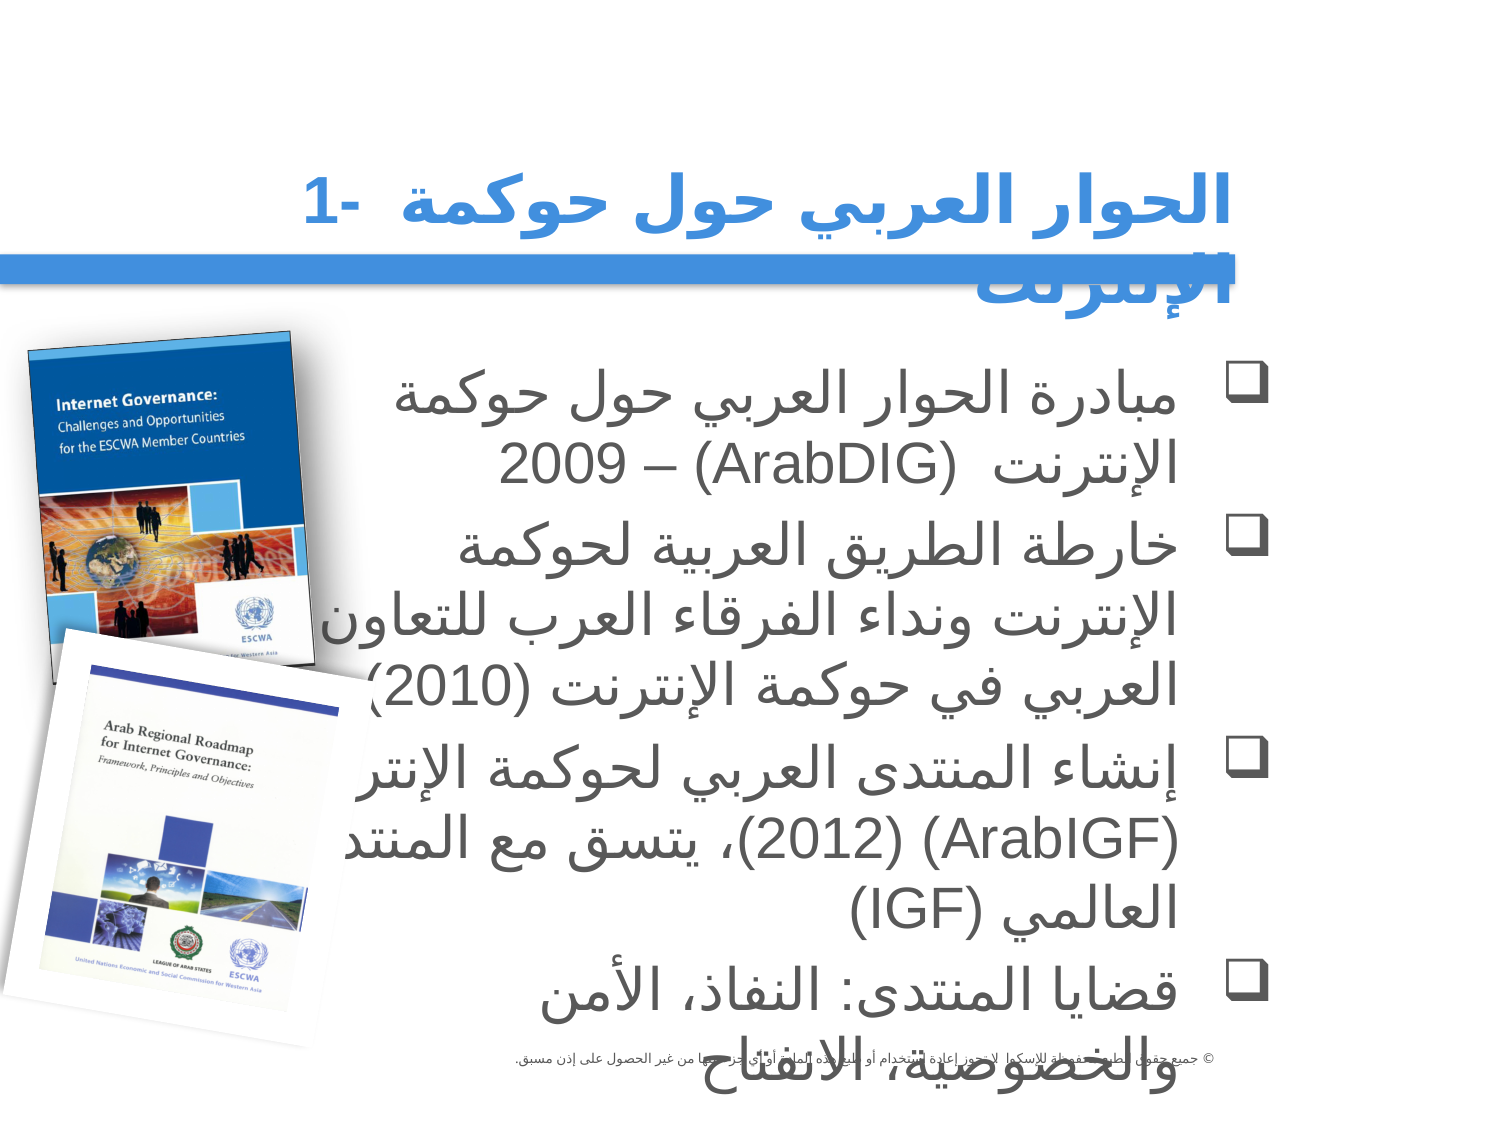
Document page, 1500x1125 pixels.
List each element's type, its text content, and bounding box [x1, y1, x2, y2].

picture [28, 331, 339, 1011]
text_box مبادرة الحوار العربي حول حوكمة الإنترنت (ArabDIG) – 2009 خارطة الطريق العربية لحوكمة الإنترنت ونداء الفرقاء العرب للتعاون العربي في حوكمة الإنترنت (2010) إنشاء المنتدى العربي لحوكمة الإنترنت (ArabIGF) (2012)، يتسق مع المنتدى العالمي (IGF) قضايا المنتدى: النفاذ، الأمن والخصوصية، الانفتاح [323, 355, 1274, 990]
text_box 1- الحوار العربي حول حوكمة الإنترنت [162, 157, 1236, 227]
